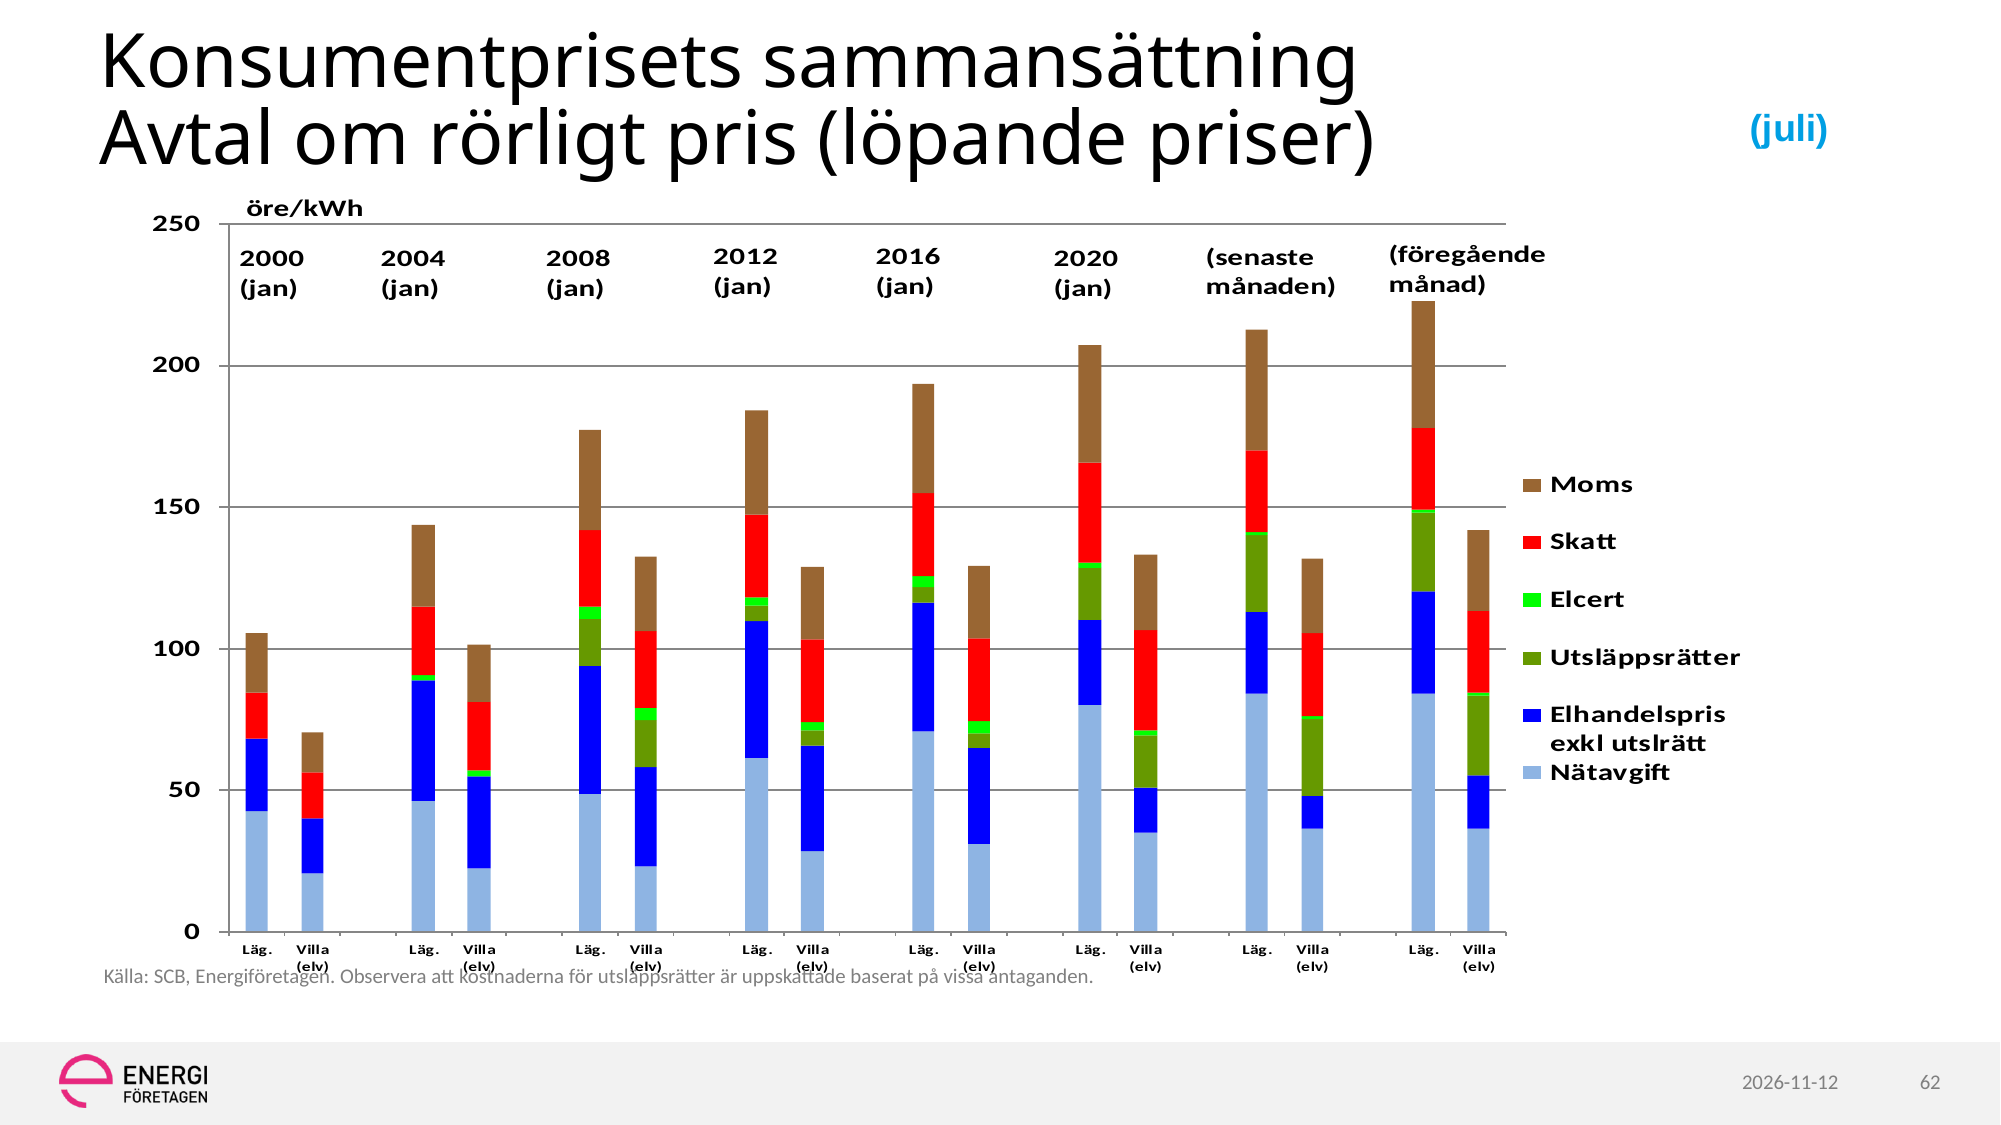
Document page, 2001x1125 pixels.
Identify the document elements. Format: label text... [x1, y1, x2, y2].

slide_number 62 [1882, 1068, 1941, 1099]
picture [59, 1054, 207, 1108]
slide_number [1742, 1068, 1854, 1099]
picture [102, 175, 1781, 1004]
picture [1741, 103, 1917, 153]
title Konsumentprisets sammansättning Avtal om rörligt pris (löpande priser) [99, 0, 1900, 180]
